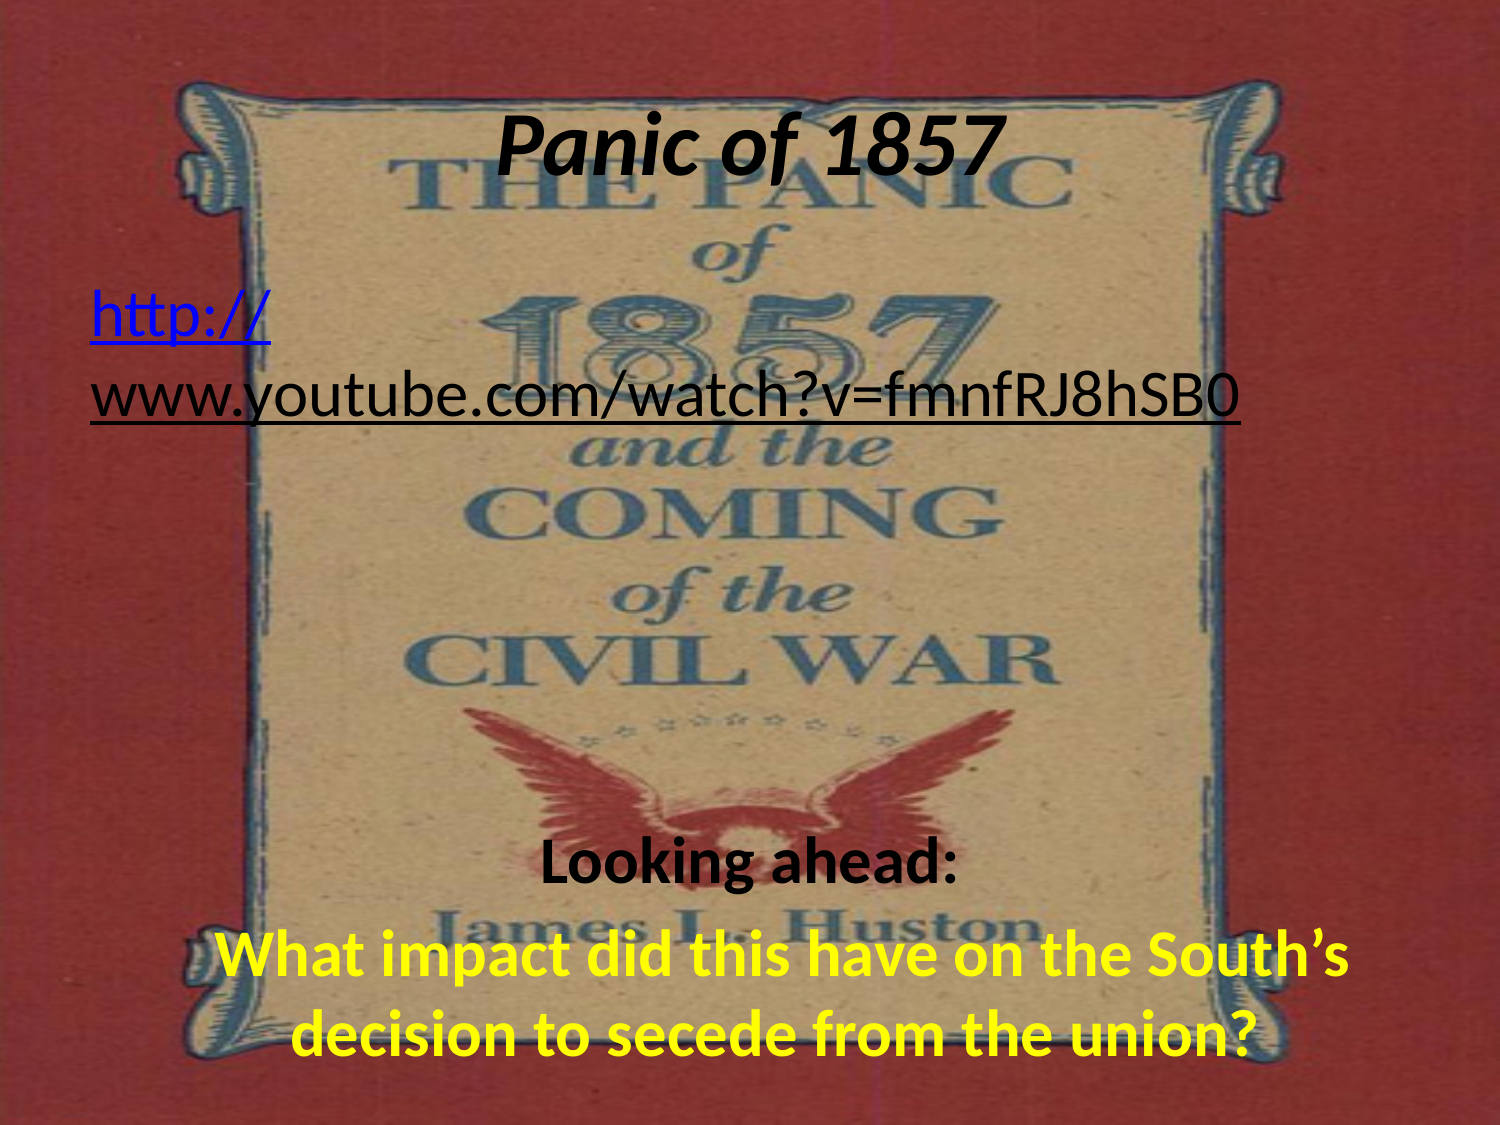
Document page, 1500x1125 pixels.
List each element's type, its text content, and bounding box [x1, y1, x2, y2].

title Panic of 1857 [75, 45, 1425, 233]
picture [0, 0, 1500, 1125]
list http://www.youtube.com/watch?v=fmnfRJ8hSB0 Looking ahead: What impact did this have on the South’s decision to secede from the union? [75, 262, 1425, 1113]
